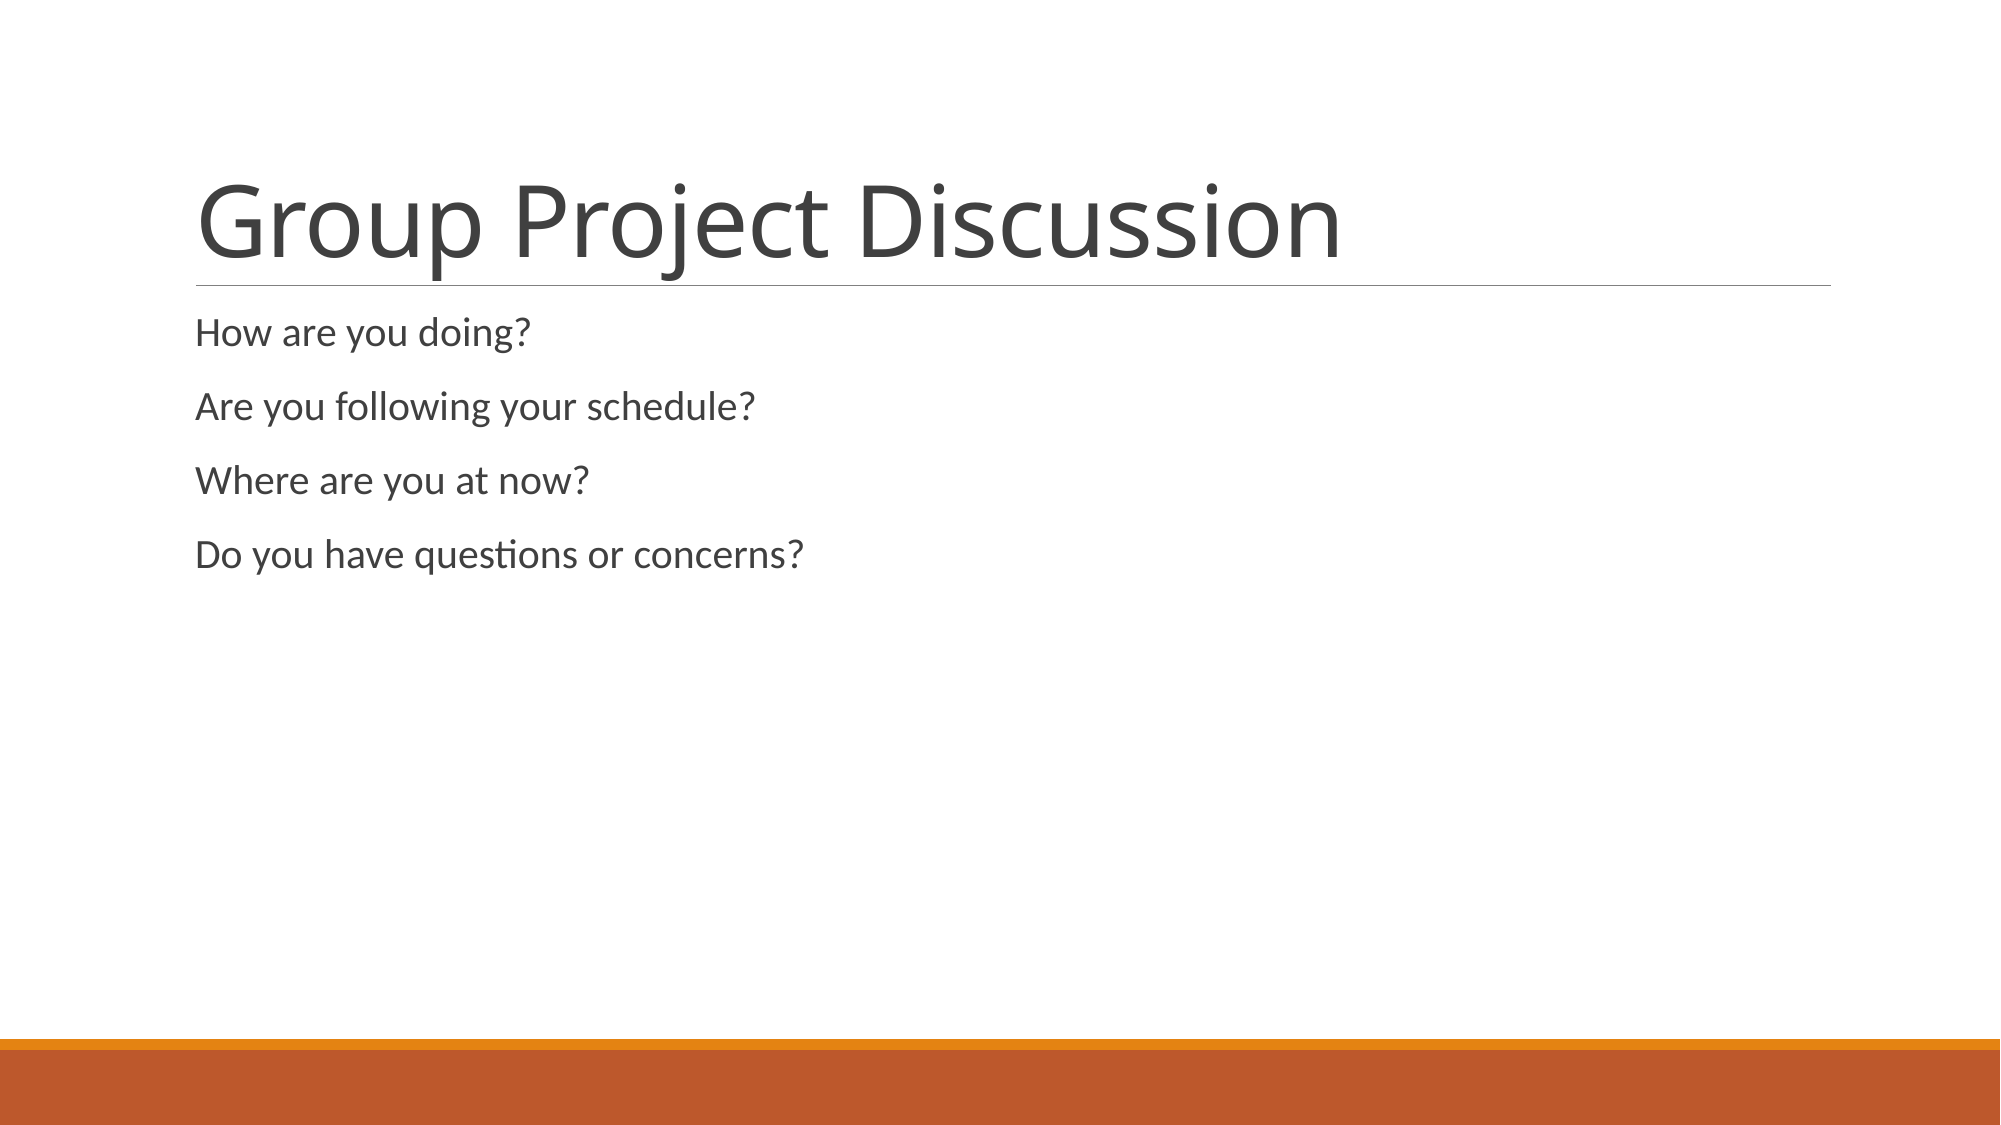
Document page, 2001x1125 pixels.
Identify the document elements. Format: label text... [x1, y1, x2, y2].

title Group Project Discussion [180, 47, 1830, 285]
list How are you doing? Are you following your schedule? Where are you at now? Do you have questions or concerns? [180, 302, 1830, 963]
